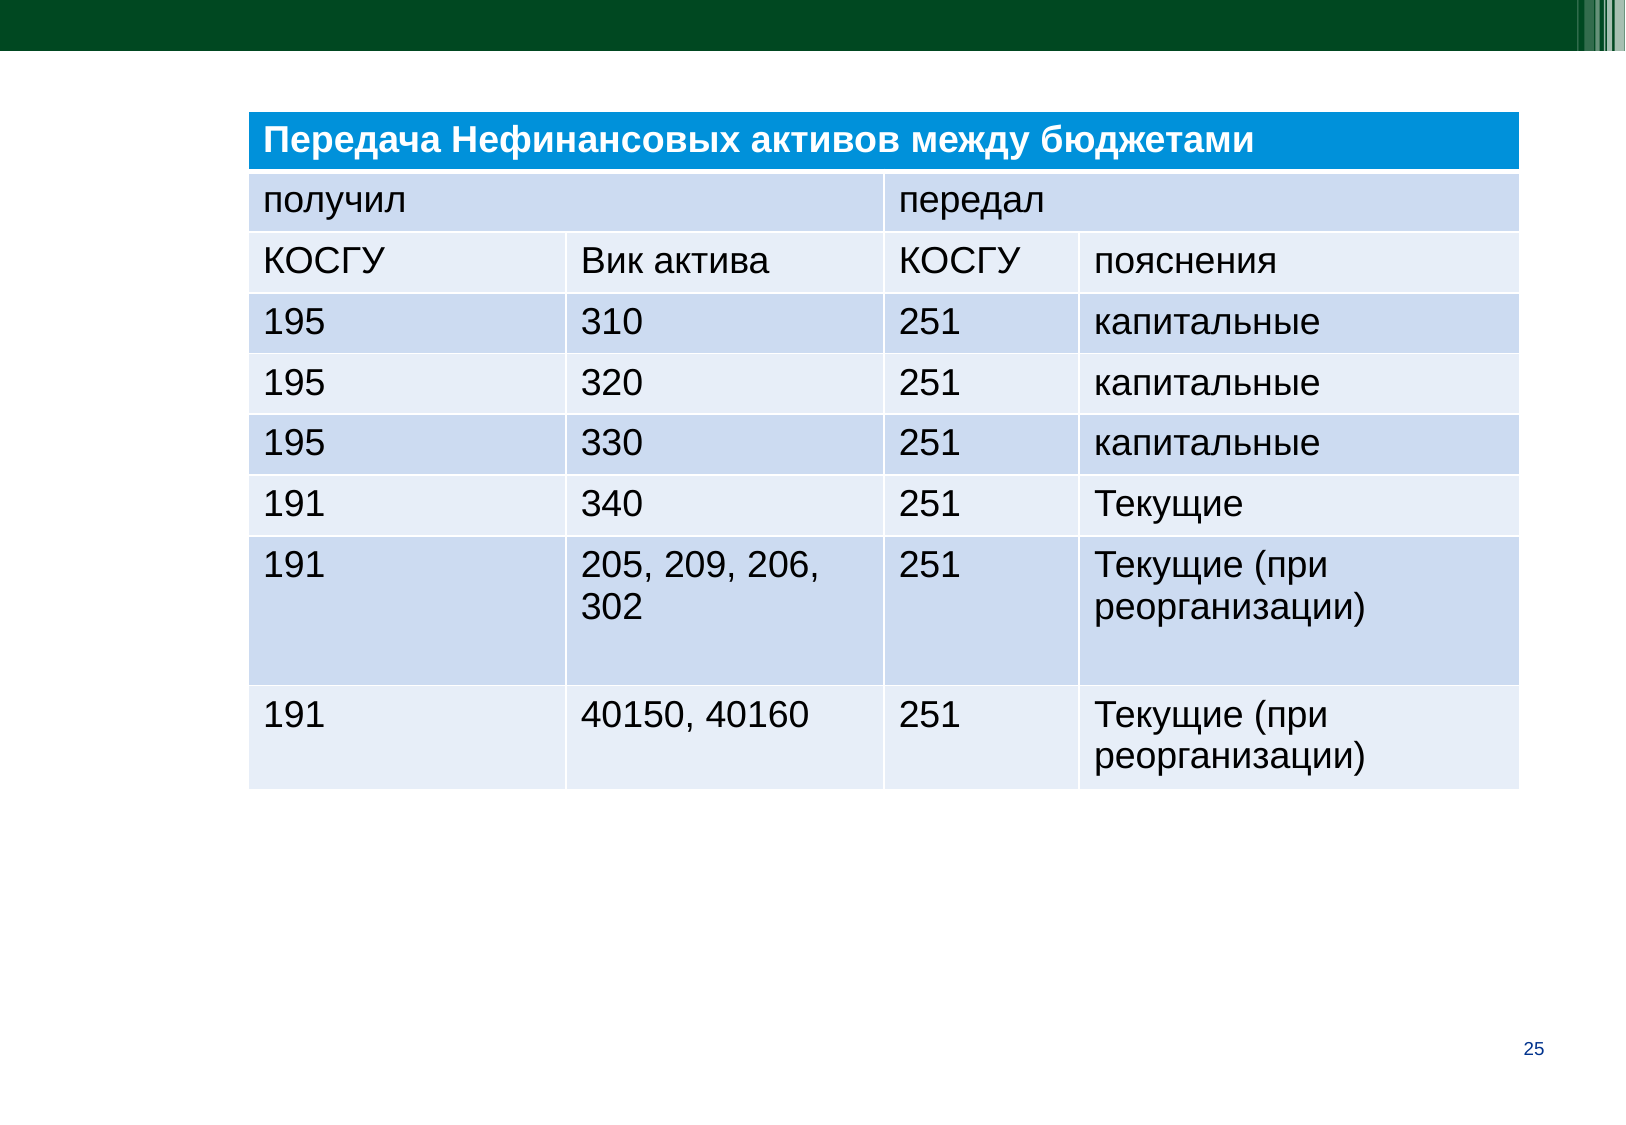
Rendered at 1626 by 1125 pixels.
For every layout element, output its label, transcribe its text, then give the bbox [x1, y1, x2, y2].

table_cell 330 [567, 415, 883, 474]
table_cell 195 [249, 294, 565, 353]
table_cell КОСГУ [885, 233, 1078, 292]
table_cell 251 [885, 537, 1078, 685]
table_cell 251 [885, 686, 1078, 789]
table_cell 320 [567, 354, 883, 413]
table_cell 191 [249, 686, 565, 789]
table_cell капитальные [1080, 294, 1519, 353]
table_cell КОСГУ [249, 233, 565, 292]
table_cell Вик актива [567, 233, 883, 292]
table_cell капитальные [1080, 415, 1519, 474]
table_cell получил [249, 174, 883, 231]
table_cell 191 [249, 537, 565, 685]
table_header Передача Нефинансовых активов между бюджетами [249, 112, 1519, 169]
table_cell Текущие (при реорганизации) [1080, 537, 1519, 685]
table_cell 40150, 40160 [567, 686, 883, 789]
table_cell 251 [885, 415, 1078, 474]
table_cell 251 [885, 476, 1078, 535]
table_cell капитальные [1080, 354, 1519, 413]
table_cell 205, 209, 206, 302 [567, 537, 883, 685]
table_cell передал [885, 174, 1519, 231]
table_cell пояснения [1080, 233, 1519, 292]
table_cell 251 [885, 294, 1078, 353]
table_cell 340 [567, 476, 883, 535]
table_cell 191 [249, 476, 565, 535]
table_cell 310 [567, 294, 883, 353]
table_cell 251 [885, 354, 1078, 413]
table_cell 195 [249, 415, 565, 474]
table_cell 195 [249, 354, 565, 413]
table_cell Текущие (при реорганизации) [1080, 686, 1519, 789]
table_cell Текущие [1080, 476, 1519, 535]
